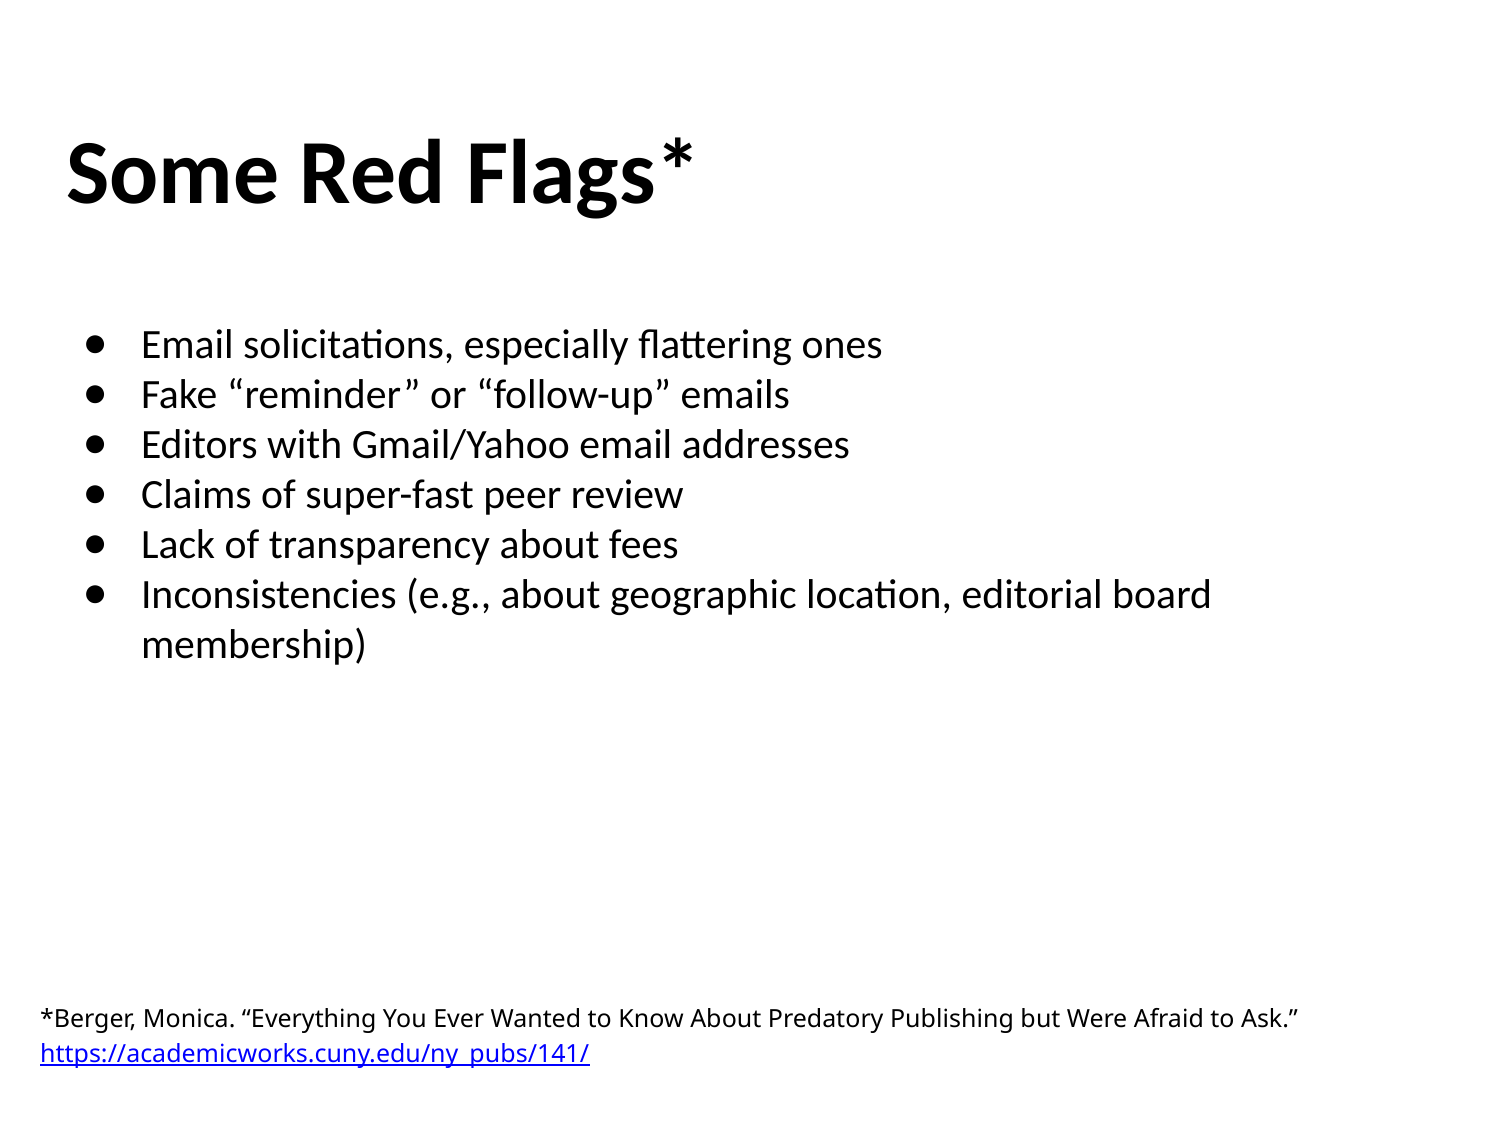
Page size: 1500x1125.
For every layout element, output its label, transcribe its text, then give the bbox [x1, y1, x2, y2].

title Some Red Flags* [51, 97, 1449, 223]
list Email solicitations, especially flattering ones Fake “reminder” or “follow-up” emails Editors with Gmail/Yahoo email addresses Claims of super-fast peer review Lack of transparency about fees Inconsistencies (e.g., about geographic location, editorial board membership) [51, 302, 1449, 1050]
text_box *Berger, Monica. “Everything You Ever Wanted to Know About Predatory Publishing but Were Afraid to Ask.” https://academicworks.cuny.edu/ny_pubs/141/ [25, 982, 1437, 1092]
